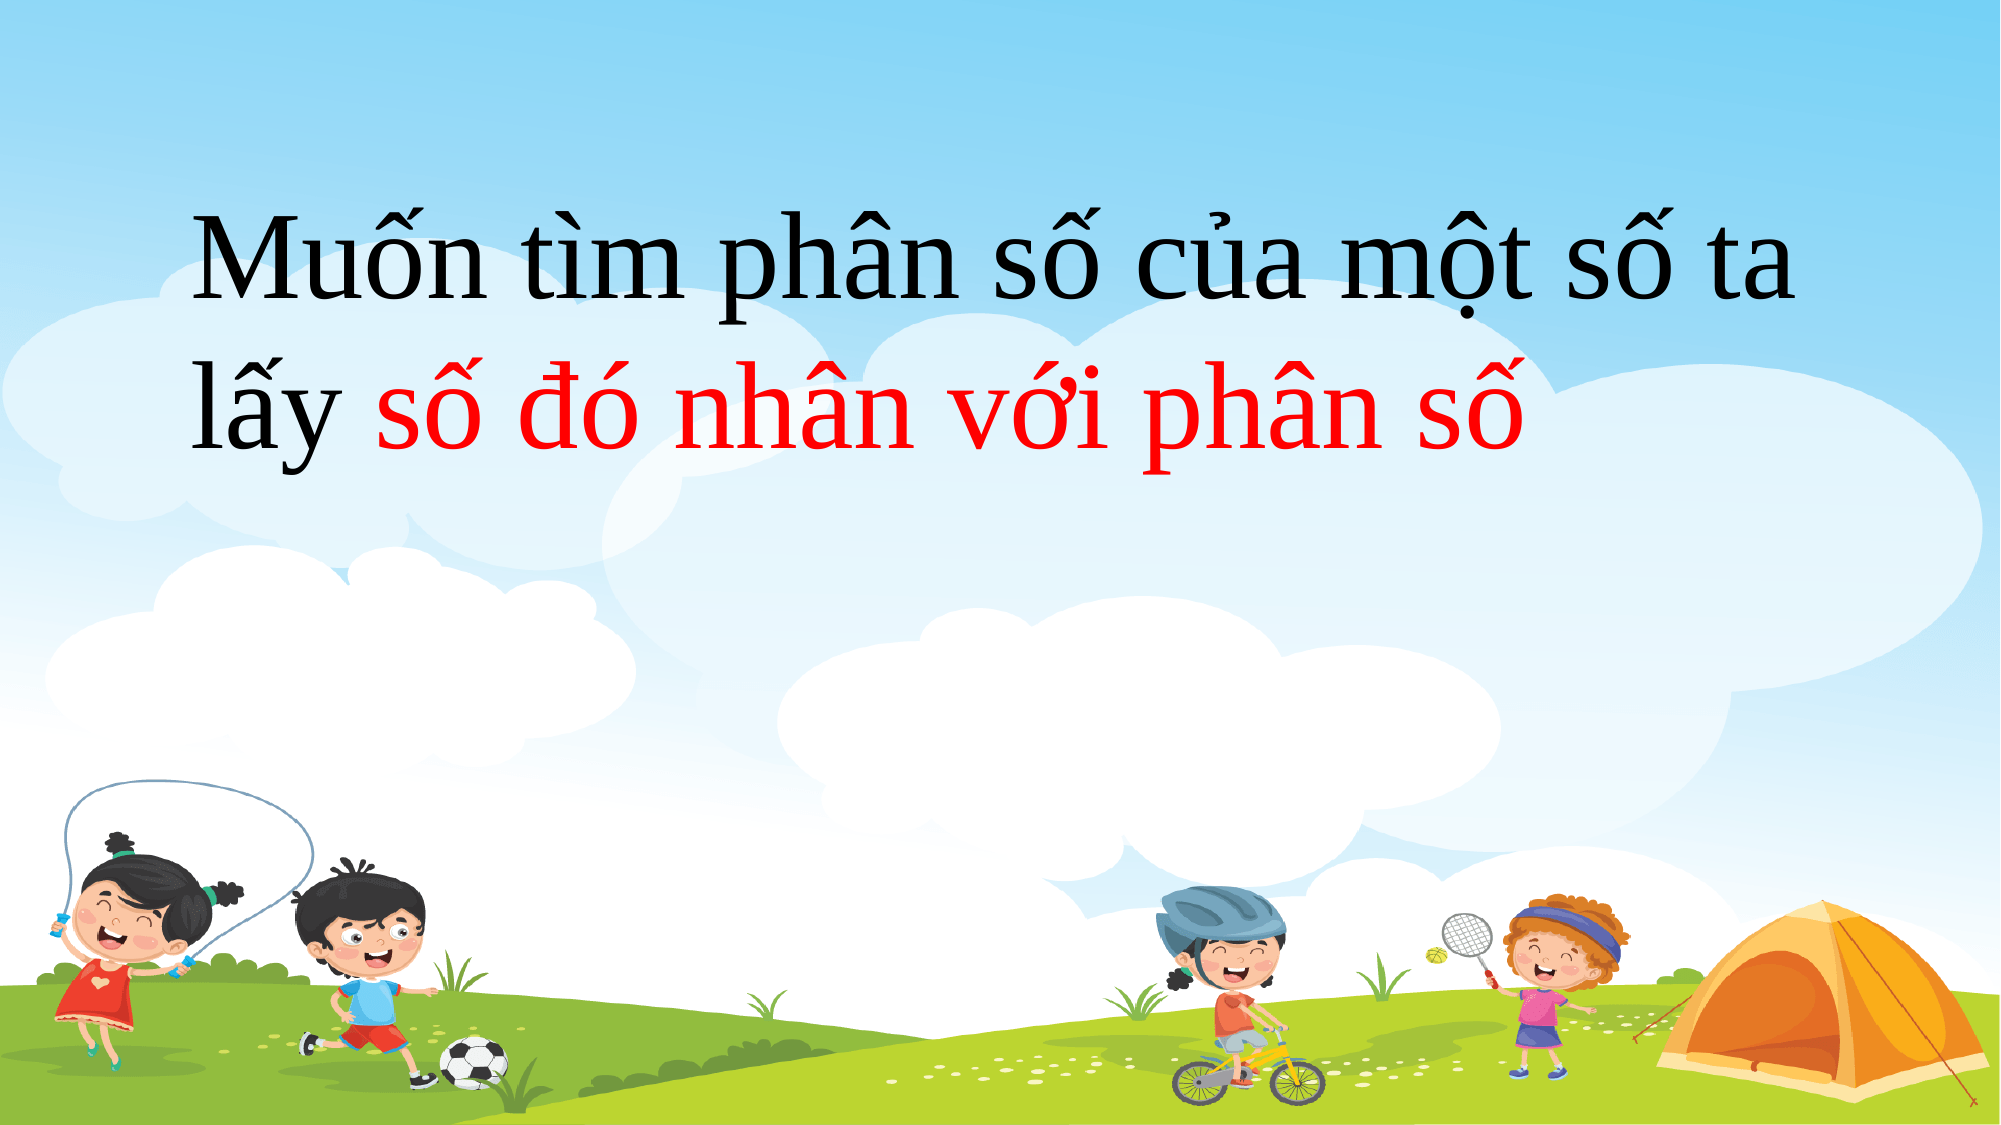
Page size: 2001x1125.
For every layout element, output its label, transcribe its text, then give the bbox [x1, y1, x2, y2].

picture [0, 0, 2001, 1125]
text_box Muốn tìm phân số của một số ta lấy số đó nhân với phân số [175, 91, 1850, 482]
